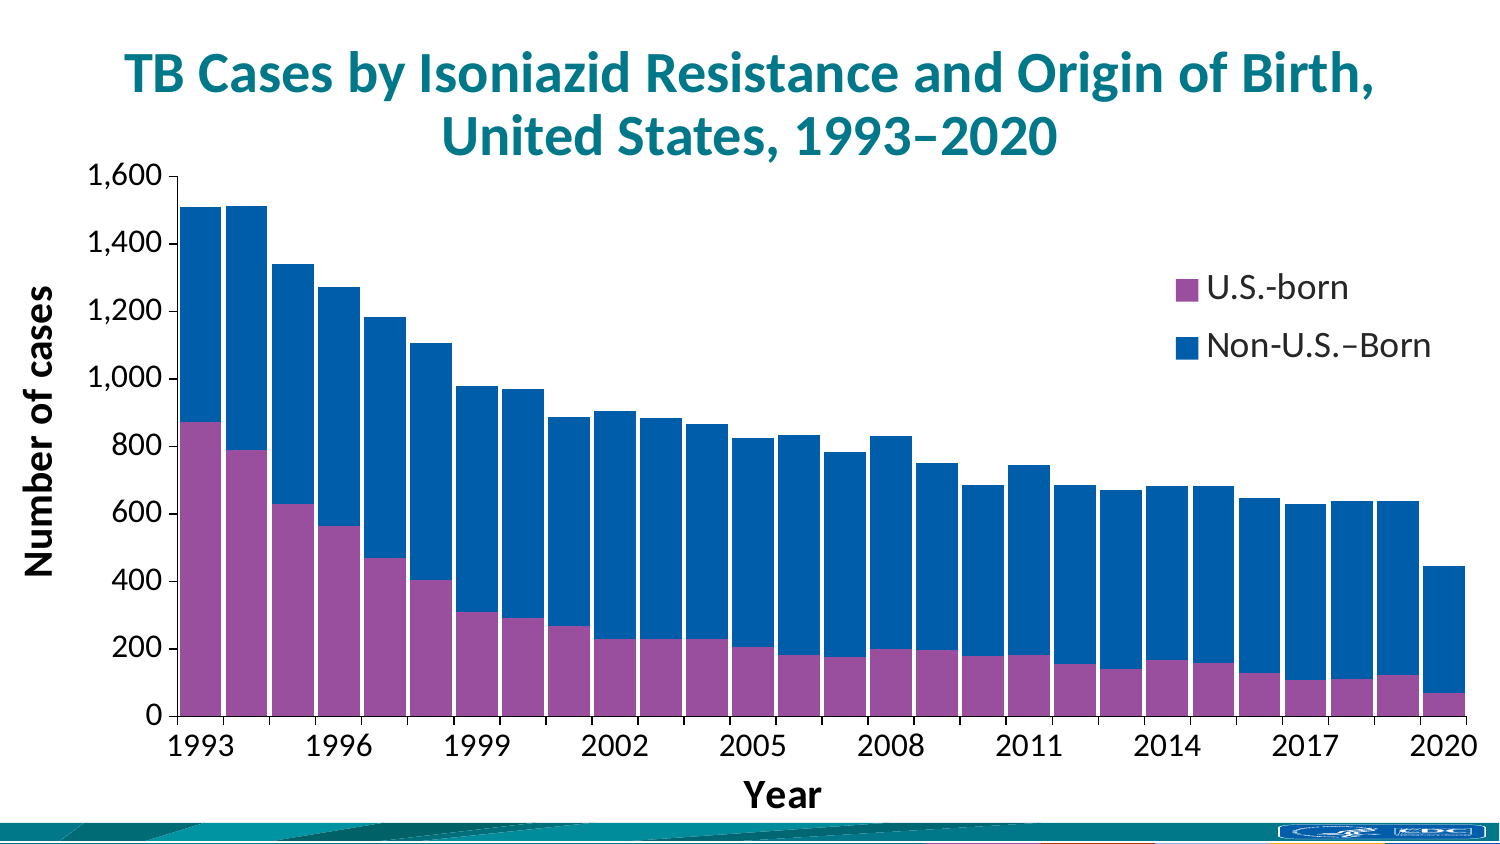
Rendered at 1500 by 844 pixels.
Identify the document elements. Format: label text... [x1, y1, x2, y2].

title TB Cases by Isoniazid Resistance and Origin of Birth, United States, 1993–2020 [75, 33, 1425, 152]
chart [0, 153, 1500, 833]
